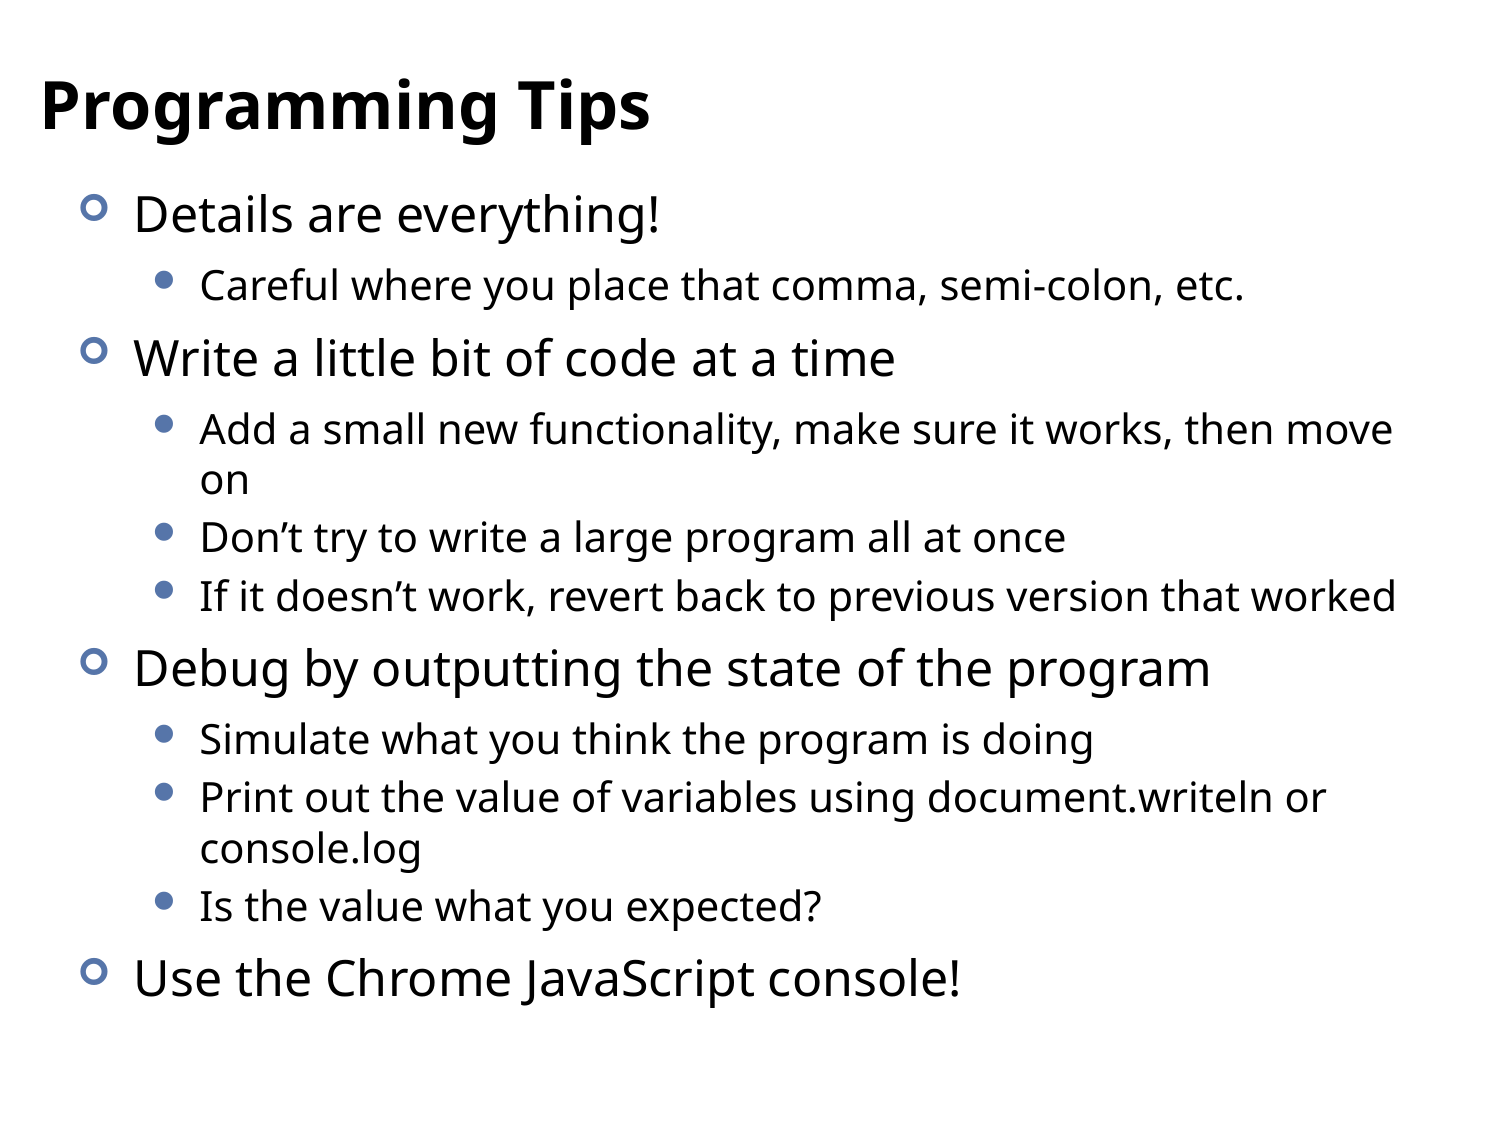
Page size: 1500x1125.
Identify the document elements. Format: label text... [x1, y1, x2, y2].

list Details are everything! Careful where you place that comma, semi-colon, etc. Write a little bit of code at a time Add a small new functionality, make sure it works, then move on Don’t try to write a large program all at once If it doesn’t work, revert back to previous version that worked Debug by outputting the state of the program Simulate what you think the program is doing Print out the value of variables using document.writeln or console.log Is the value what you expected? Use the Chrome JavaScript console! [62, 174, 1451, 1013]
title Programming Tips [24, 18, 1451, 188]
